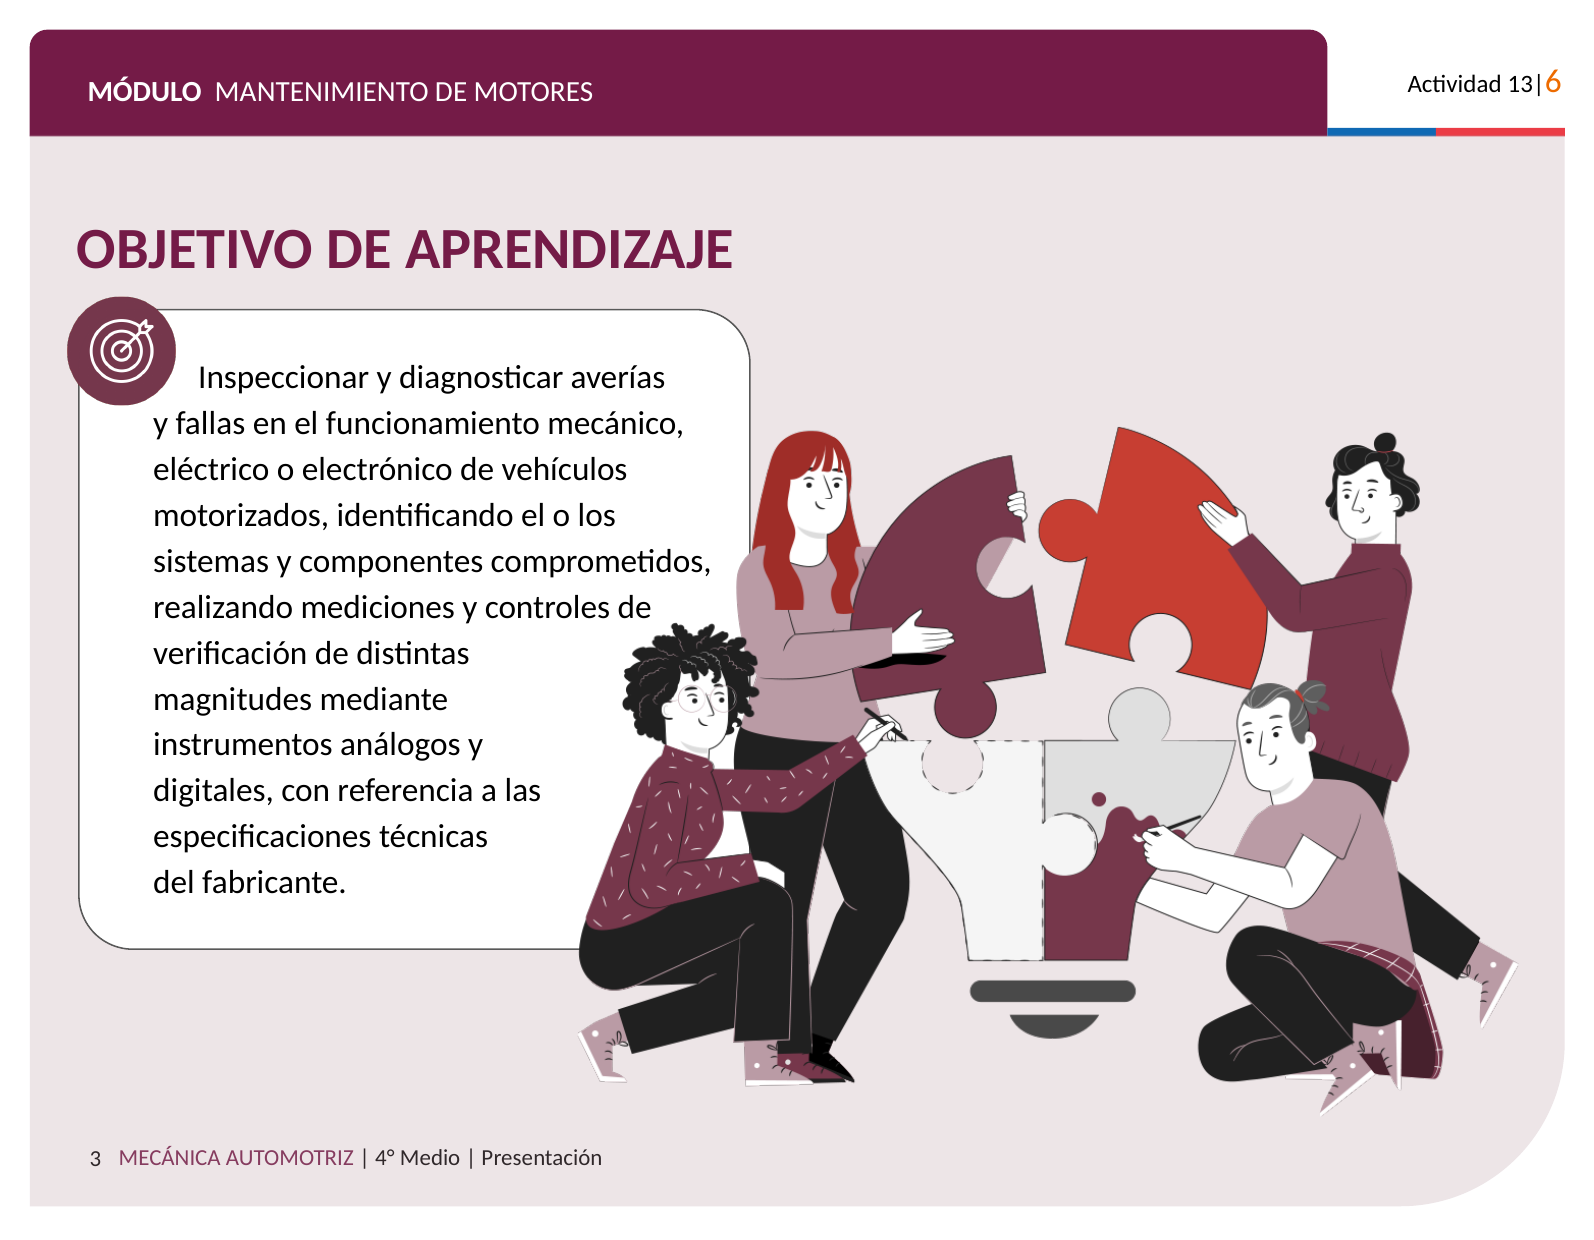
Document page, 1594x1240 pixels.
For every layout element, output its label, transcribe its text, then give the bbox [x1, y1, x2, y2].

picture [61, 294, 180, 408]
text_box OBJETIVO DE APRENDIZAJE [61, 208, 860, 295]
picture [571, 386, 1532, 1122]
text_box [78, 309, 751, 950]
text_box [29, 134, 1565, 1207]
